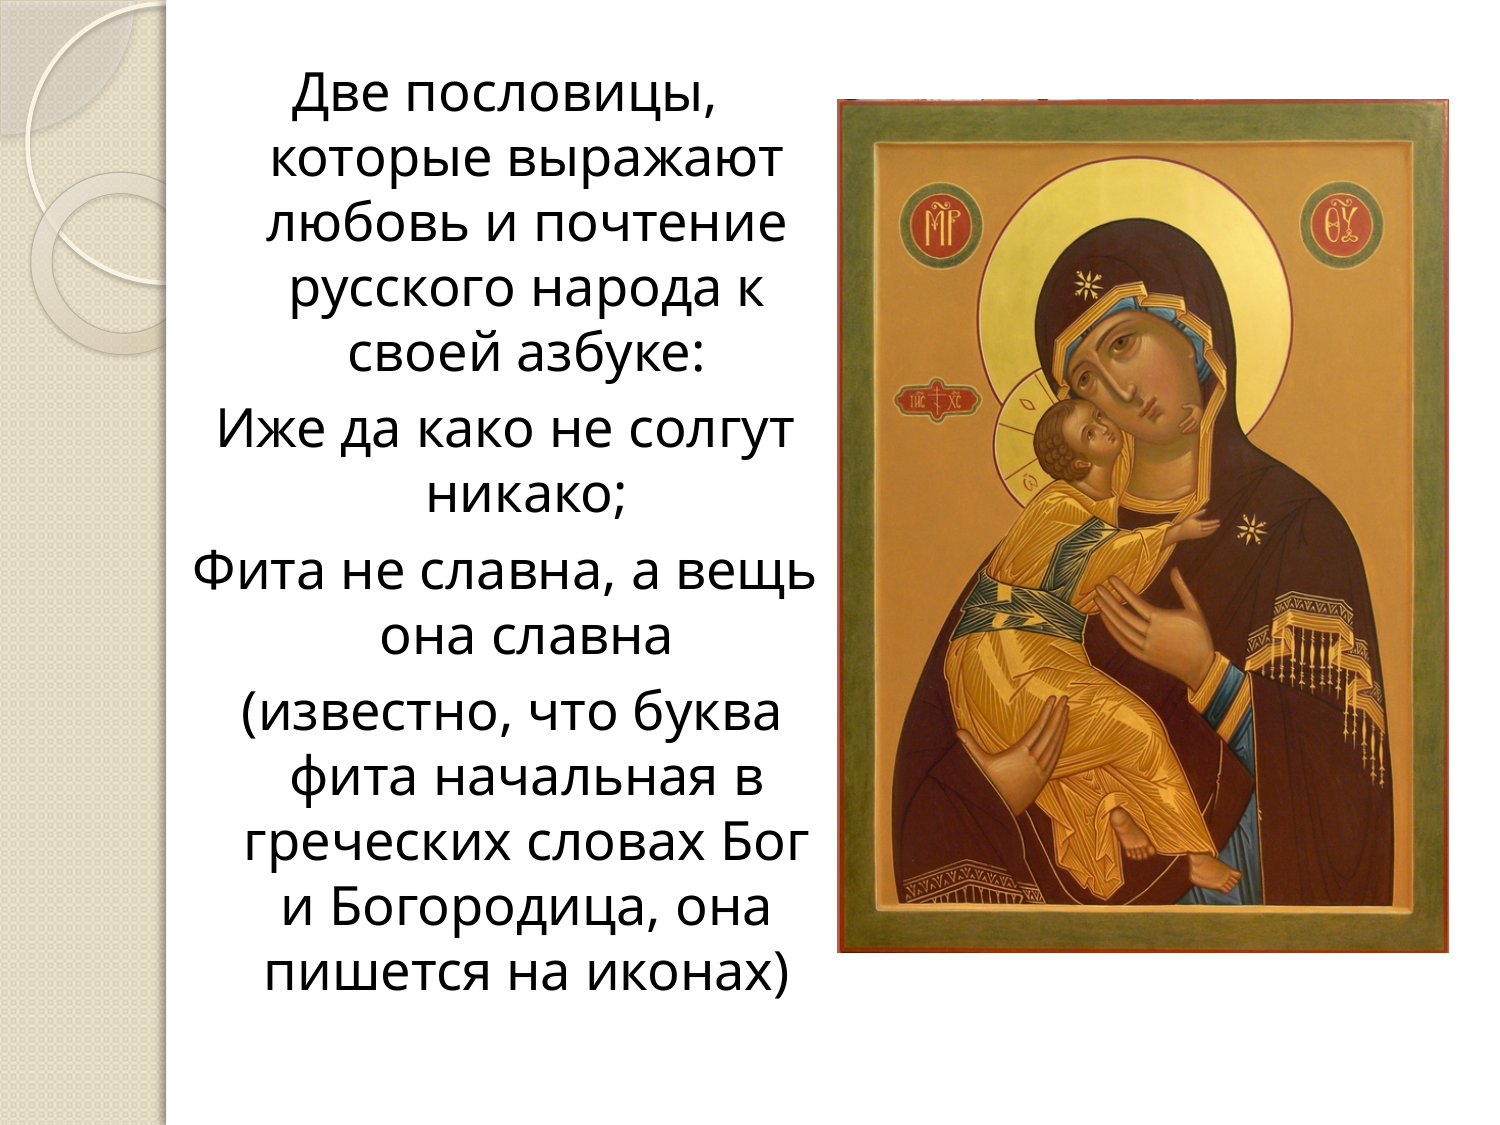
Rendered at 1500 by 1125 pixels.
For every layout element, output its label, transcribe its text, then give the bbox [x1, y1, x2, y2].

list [837, 99, 1449, 953]
list Две пословицы, которые выражают любовь и почтение русского народа к своей азбуке: Иже да како не солгут никако; Фита не славна, а вещь она славна (известно, что буква фита начальная в греческих словах Бог и Богородица, она пишется на иконах) [162, 49, 836, 1016]
